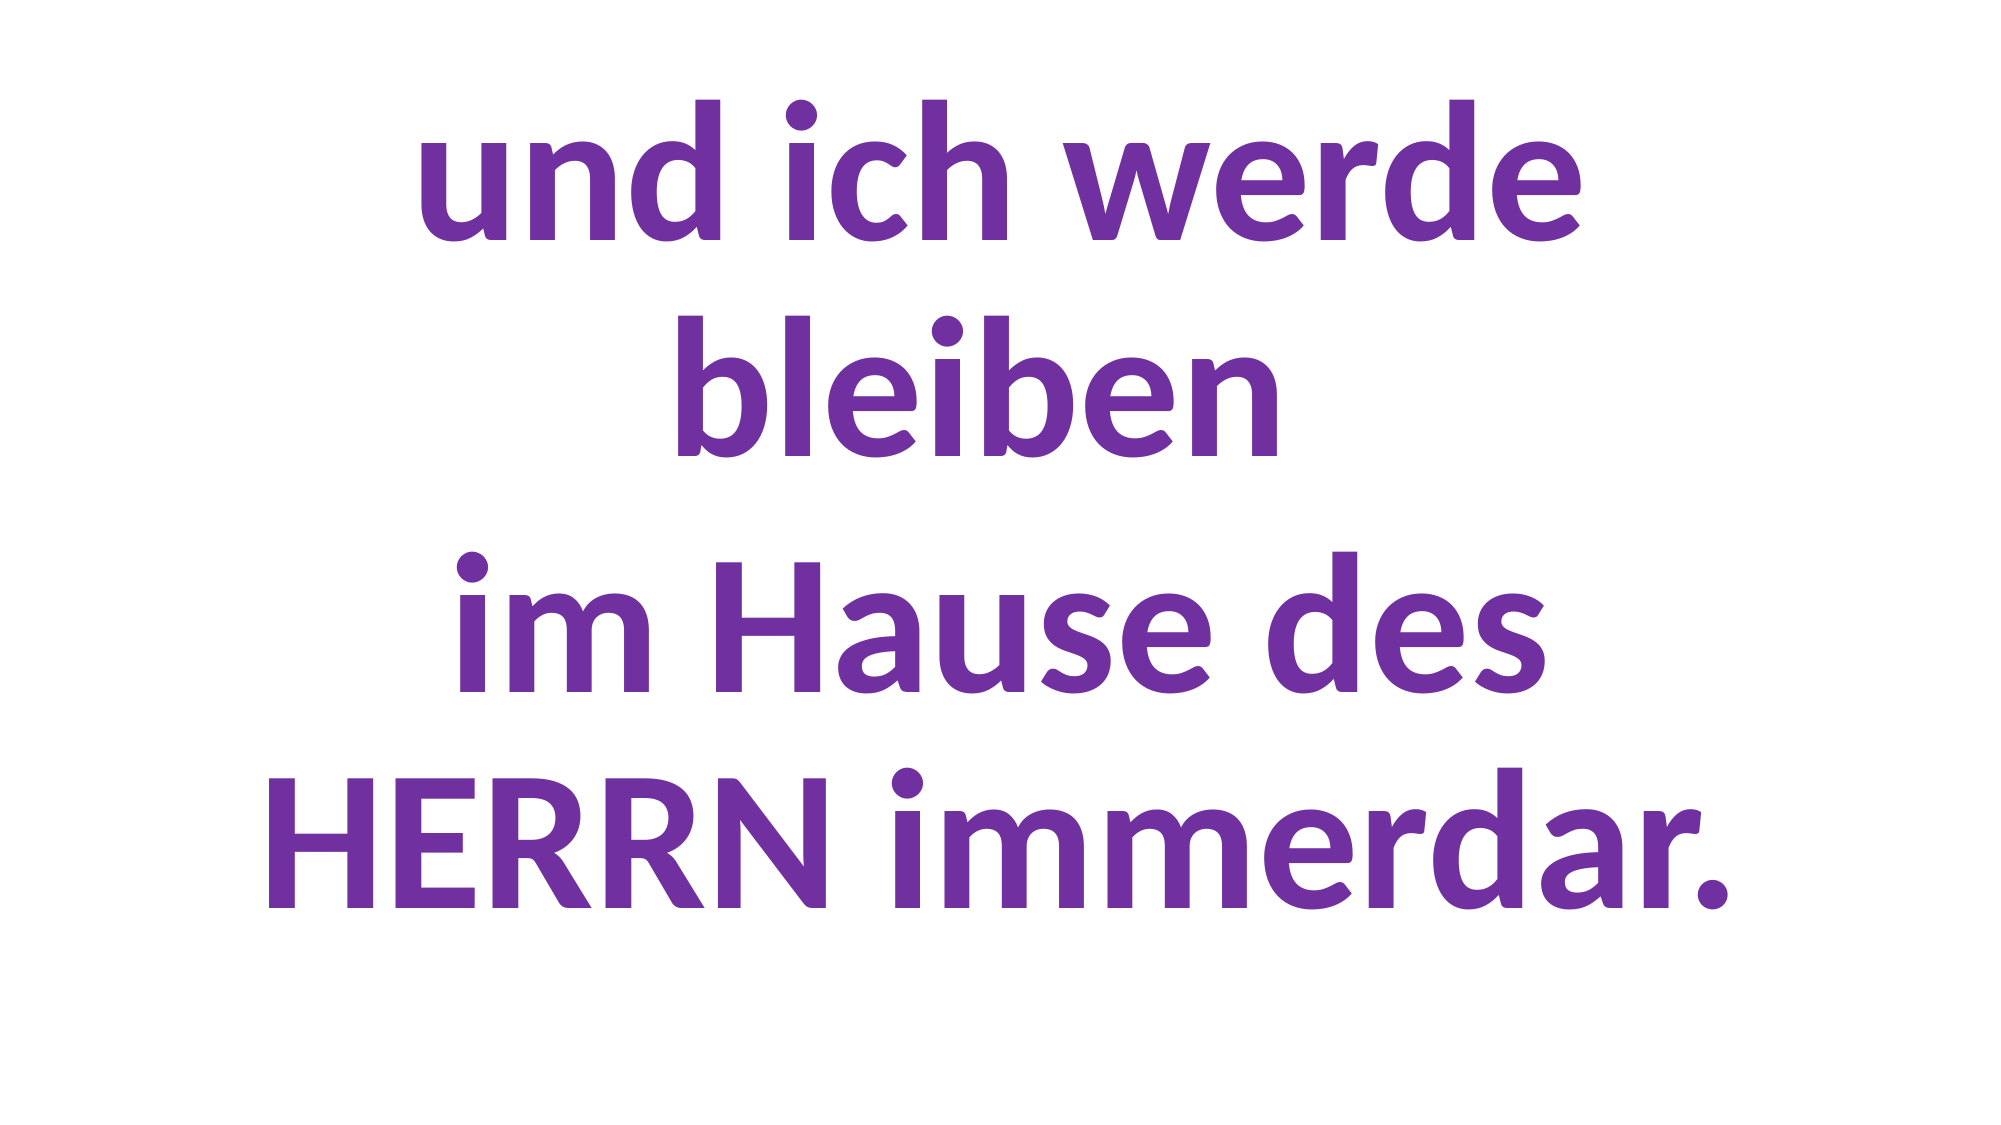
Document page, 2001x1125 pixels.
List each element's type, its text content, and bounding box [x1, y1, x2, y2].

list und ich werde bleiben im Hause des HERRN immerdar. [137, 59, 1863, 1014]
